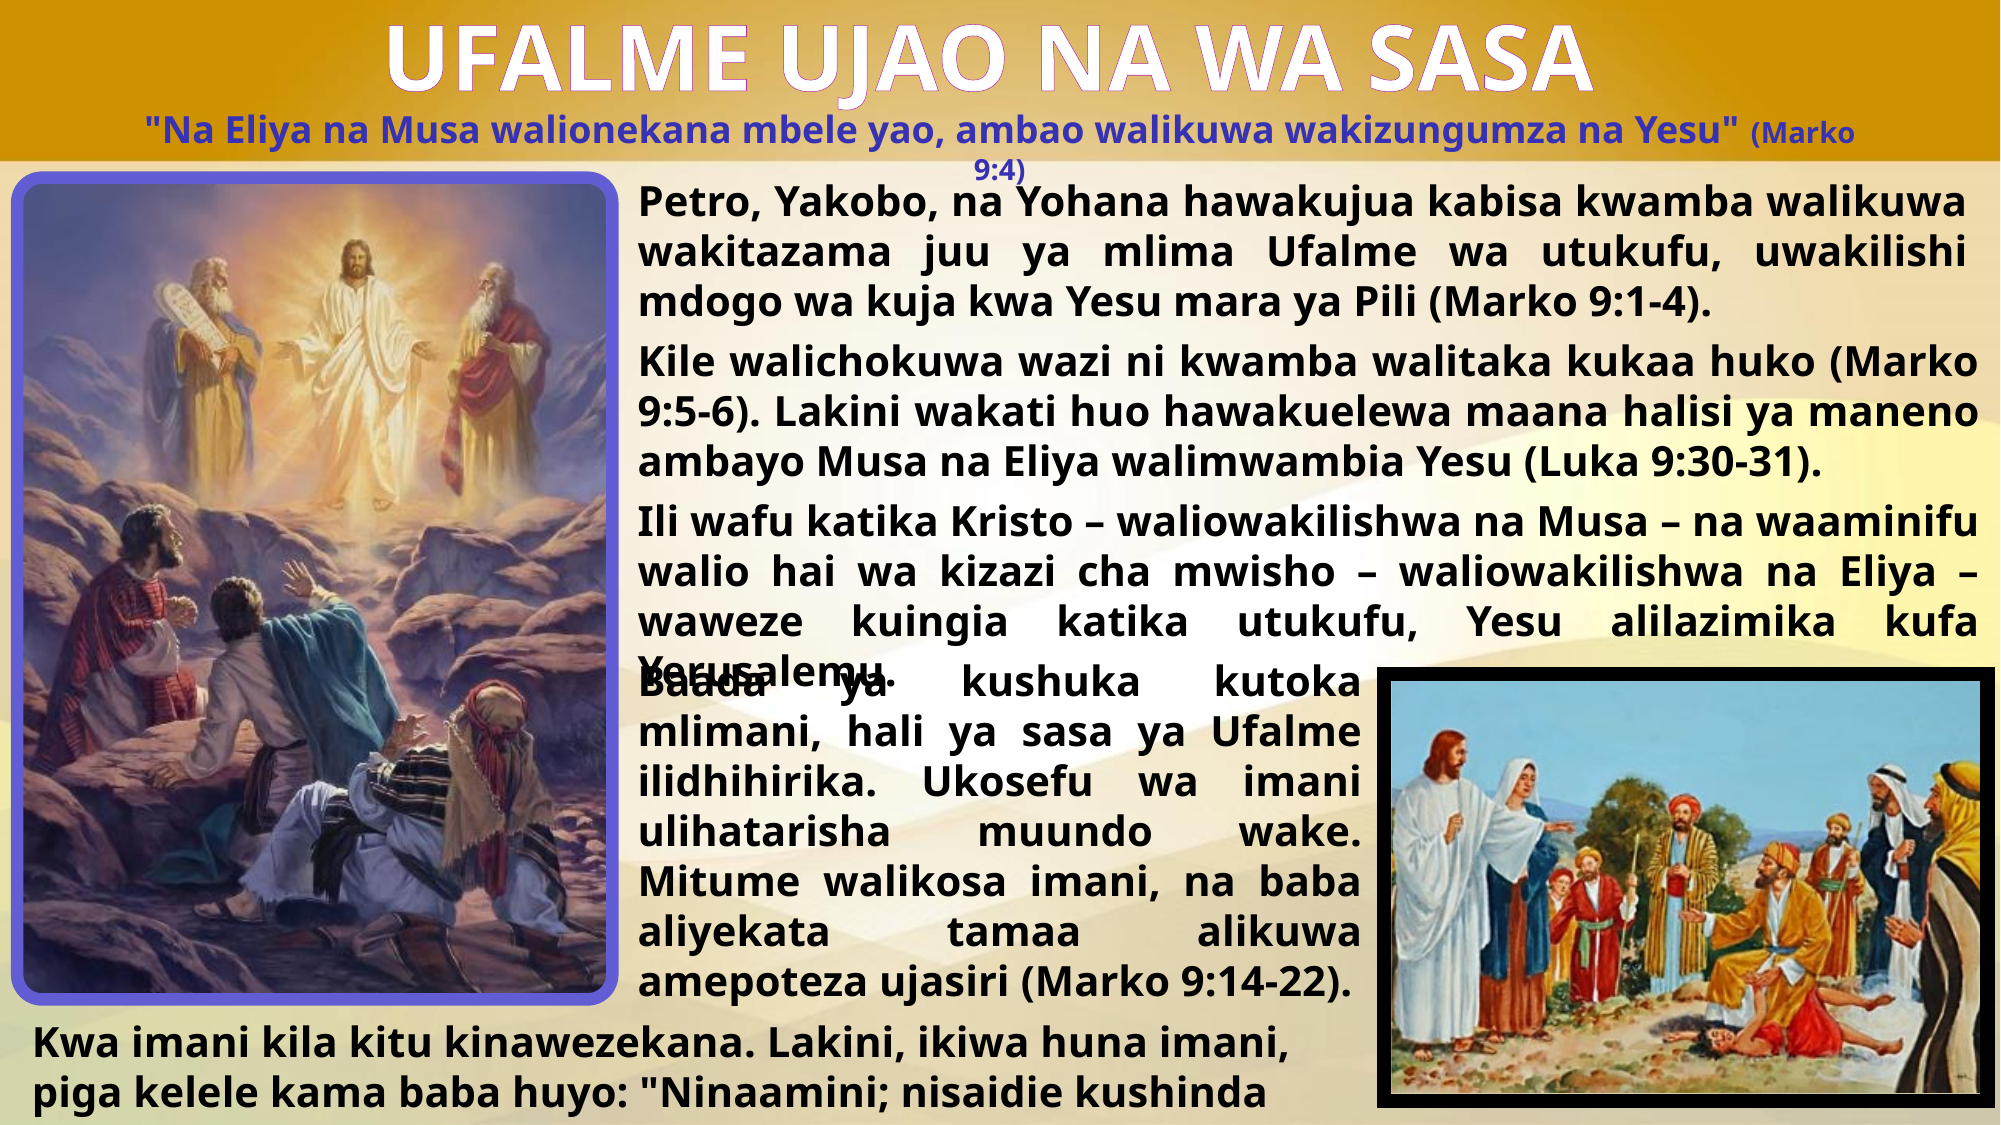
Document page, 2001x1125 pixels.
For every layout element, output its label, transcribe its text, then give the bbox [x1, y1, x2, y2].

picture [0, 117, 622, 1125]
text_box Kile walichokuwa wazi ni kwamba walitaka kukaa huko (Marko 9:5-6). Lakini wakati huo hawakuelewa maana halisi ya maneno ambayo Musa na Eliya walimwambia Yesu (Luka 9:30-31). [622, 327, 1995, 493]
text_box Petro, Yakobo, na Yohana hawakujua kabisa kwamba walikuwa wakitazama juu ya mlima Ufalme wa utukufu, uwakilishi mdogo wa kuja kwa Yesu mara ya Pili (Marko 9:1-4). [622, 167, 1983, 327]
text_box Kwa imani kila kitu kinawezekana. Lakini, ikiwa huna imani, piga kelele kama baba huyo: "Ninaamini; nisaidie kushinda kutokuamini kwangu!" Mark 9:24) [17, 1008, 1378, 1125]
text_box Baada ya kushuka kutoka mlimani, hali ya sasa ya Ufalme ilidhihirika. Ukosefu wa imani ulihatarisha muundo wake. Mitume walikosa imani, na baba aliyekata tamaa alikuwa amepoteza ujasiri (Marko 9:14-22). [622, 703, 1378, 1012]
picture [1391, 680, 1981, 1095]
text_box "Na Eliya na Musa walionekana mbele yao, ambao walikuwa wakizungumza na Yesu" (Marko 9:4) [102, 98, 1898, 194]
text_box Ili wafu katika Kristo – waliowakilishwa na Musa – na waaminifu walio hai wa kizazi cha mwisho – waliowakilishwa na Eliya – waweze kuingia katika utukufu, Yesu alilazimika kufa Yerusalemu. [622, 493, 1995, 703]
text_box UFALME UJAO NA WA SASA [0, 0, 2000, 117]
picture [1378, 0, 2001, 1125]
